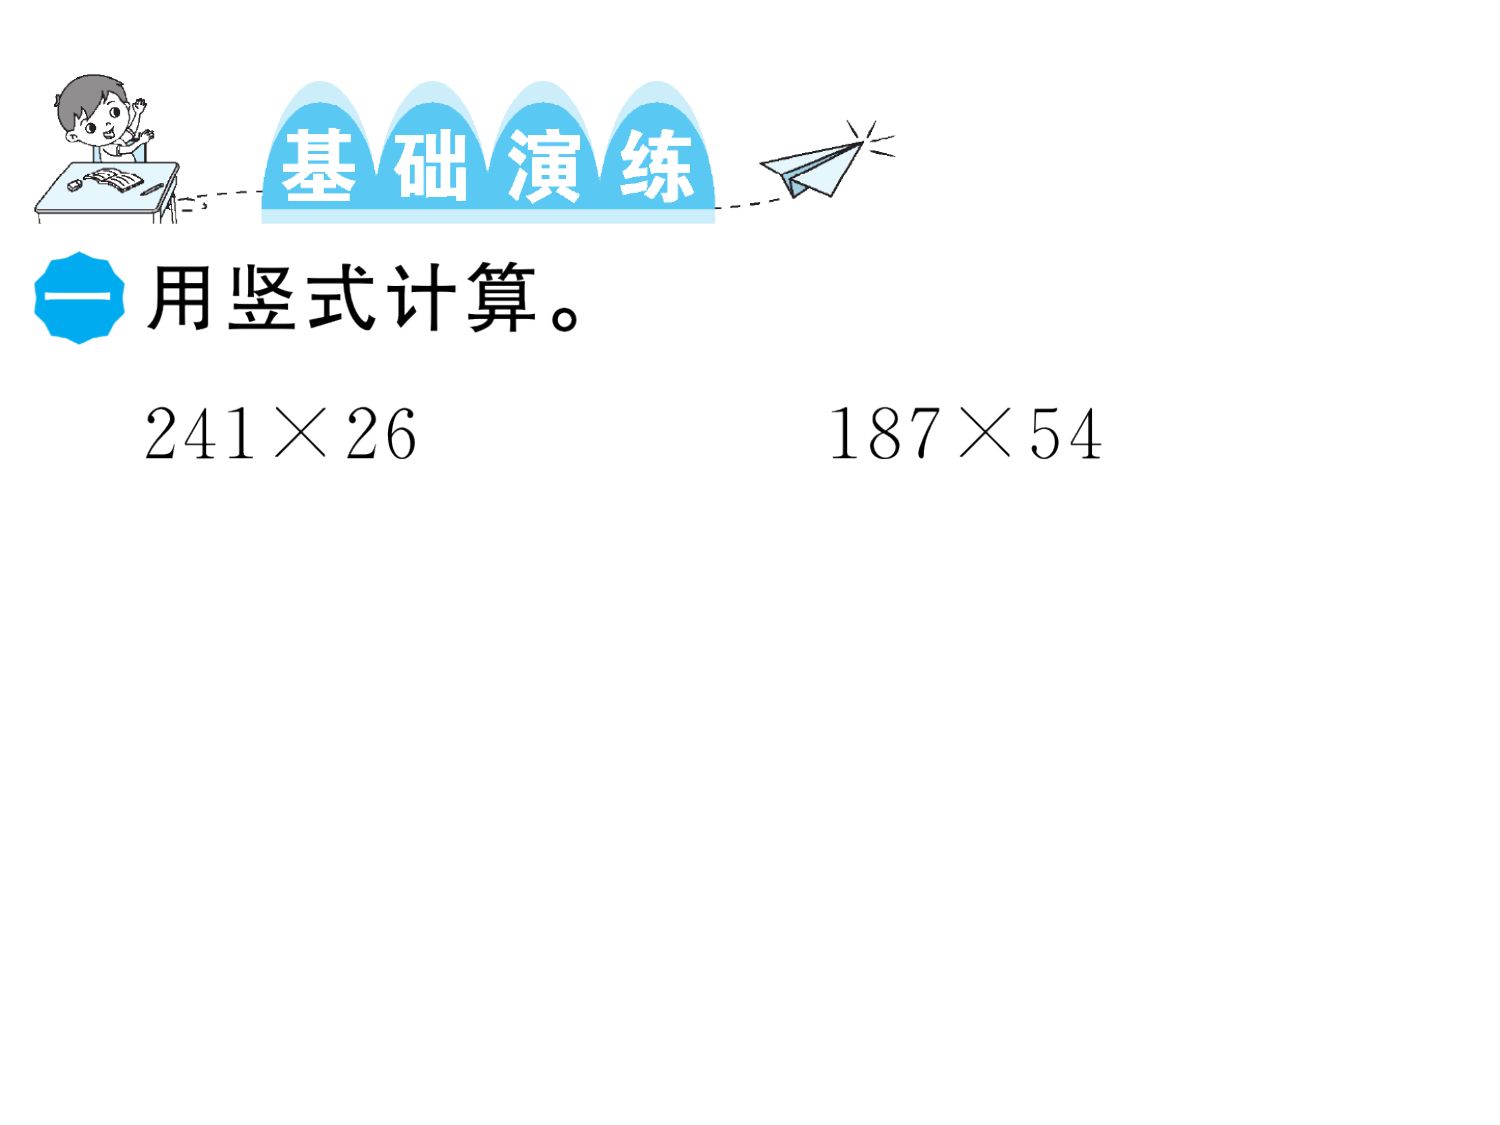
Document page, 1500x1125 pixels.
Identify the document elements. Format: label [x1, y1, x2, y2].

picture [29, 54, 1447, 1033]
